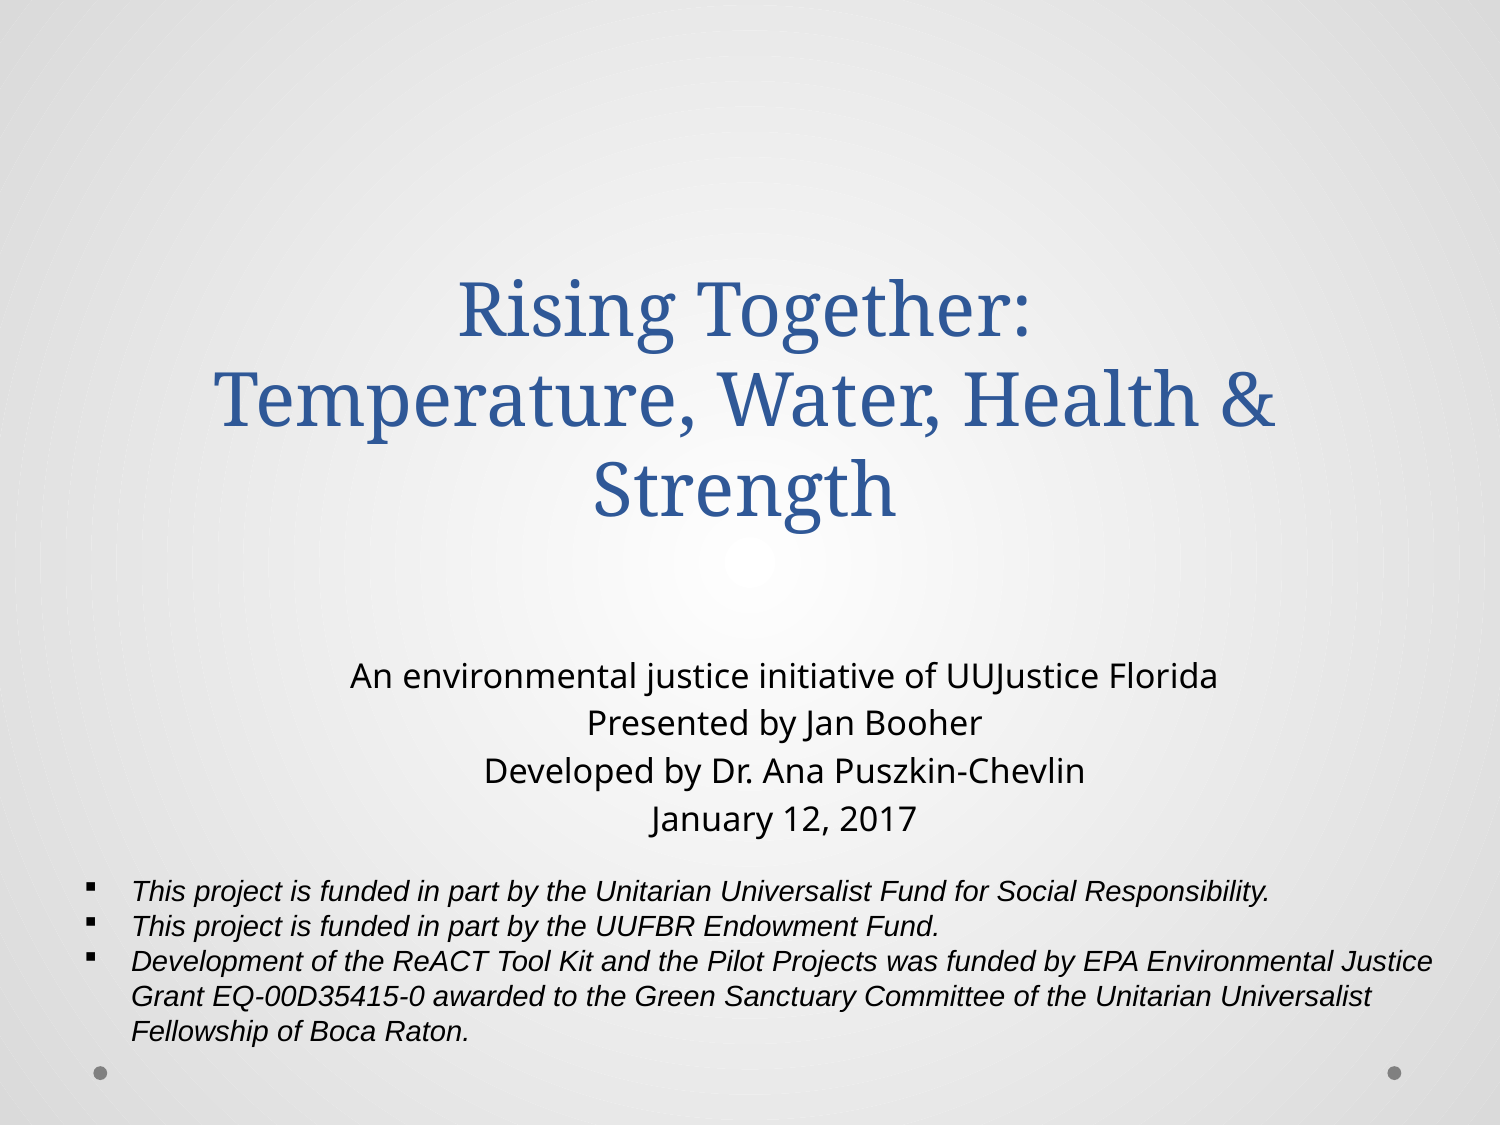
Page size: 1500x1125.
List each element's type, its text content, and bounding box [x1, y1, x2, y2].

title Rising Together: Temperature, Water, Health & Strength [107, 46, 1383, 646]
subtitle An environmental justice initiative of UUJustice Florida Presented by Jan Booher Developed by Dr. Ana Puszkin-Chevlin January 12, 2017 [69, 646, 1500, 847]
text_box This project is funded in part by the Unitarian Universalist Fund for Social Responsibility. This project is funded in part by the UUFBR Endowment Fund. Development of the ReACT Tool Kit and the Pilot Projects was funded by EPA Environmental Justice Grant EQ-00D35415-0 awarded to the Green Sanctuary Committee of the Unitarian Universalist Fellowship of Boca Raton. [69, 865, 1457, 1055]
